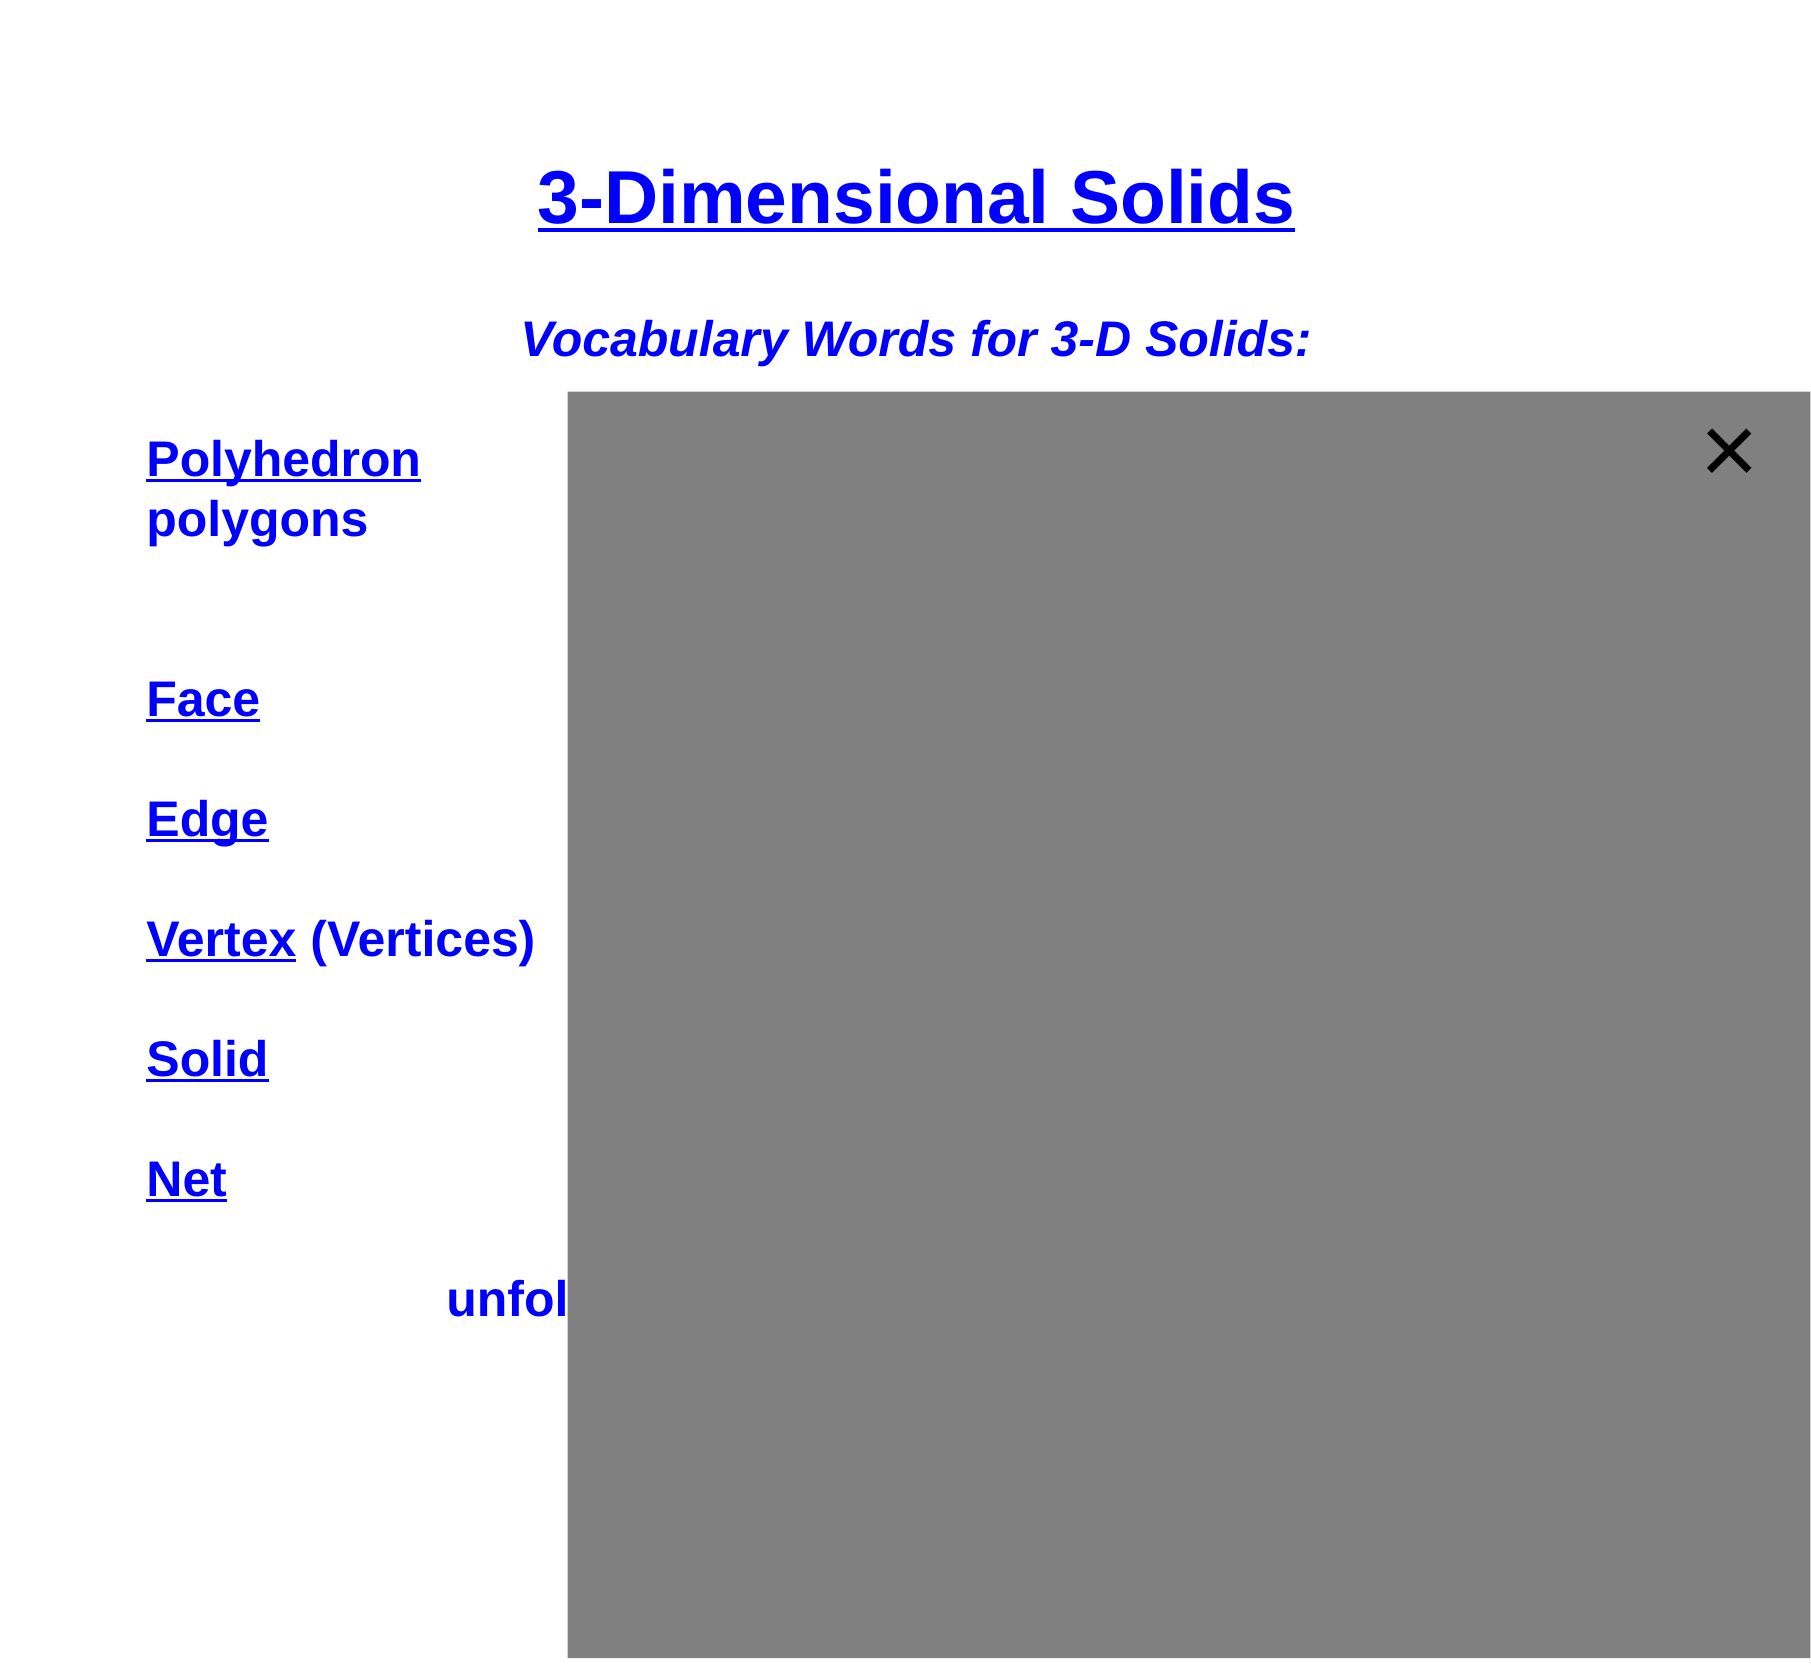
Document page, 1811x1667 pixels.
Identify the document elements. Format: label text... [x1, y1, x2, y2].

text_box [567, 376, 1811, 1659]
text_box Polyhedron A 3-D figure whose faces are all polygons (Prisms & Pyramids) Face Flat surface of a Polyhedron Edge Line segment formed where 2 faces meet Vertex (Vertices) Point where 3 or more faces/edges meet Solid a 3-D figure Net a 2-D drawing of a 3-D figure (what a 3-D figure would look like if it were unfolded) [130, 417, 562, 1335]
text_box 3-Dimensional Solids Vocabulary Words for 3-D Solids: [0, 140, 1811, 375]
